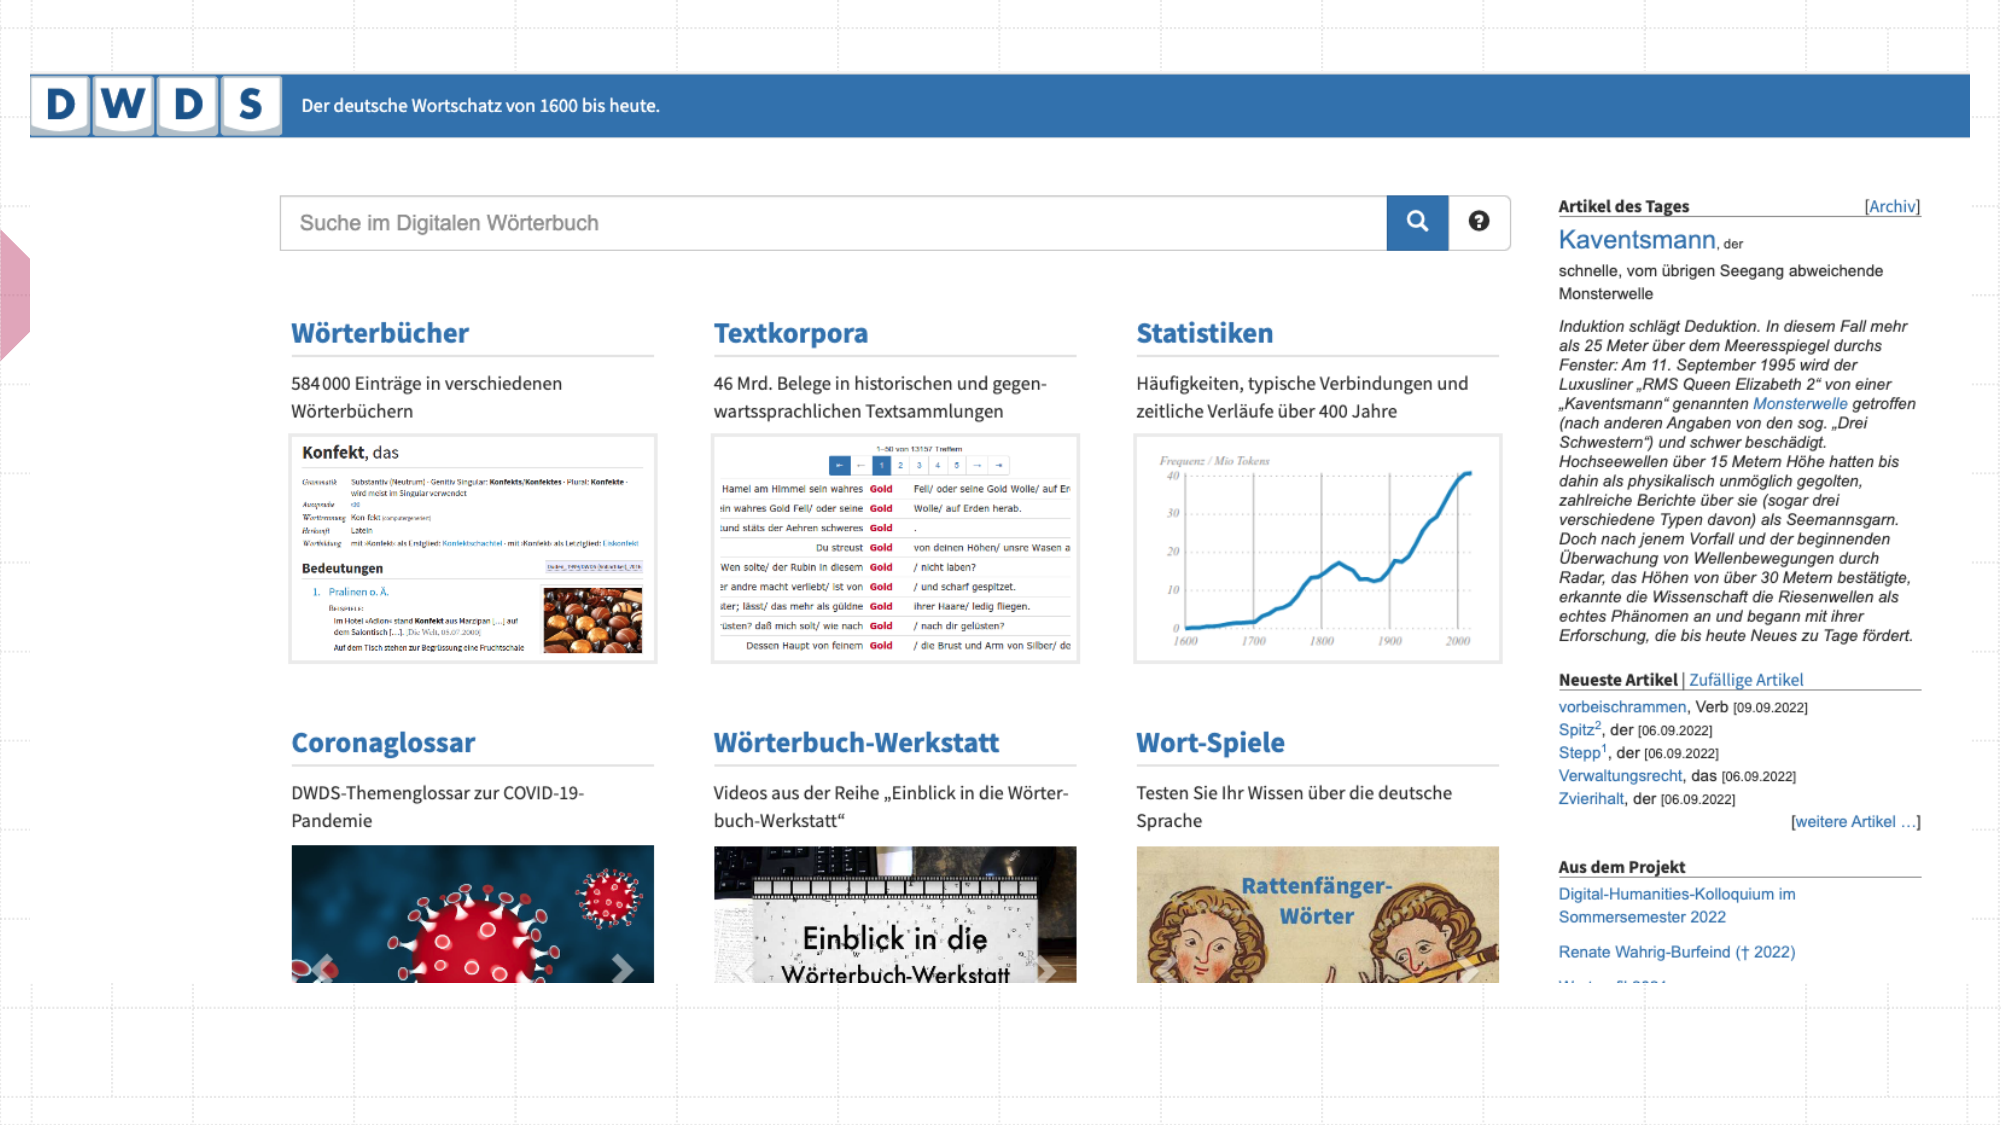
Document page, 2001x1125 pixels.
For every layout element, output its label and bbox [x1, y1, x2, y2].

list [30, 71, 1970, 983]
